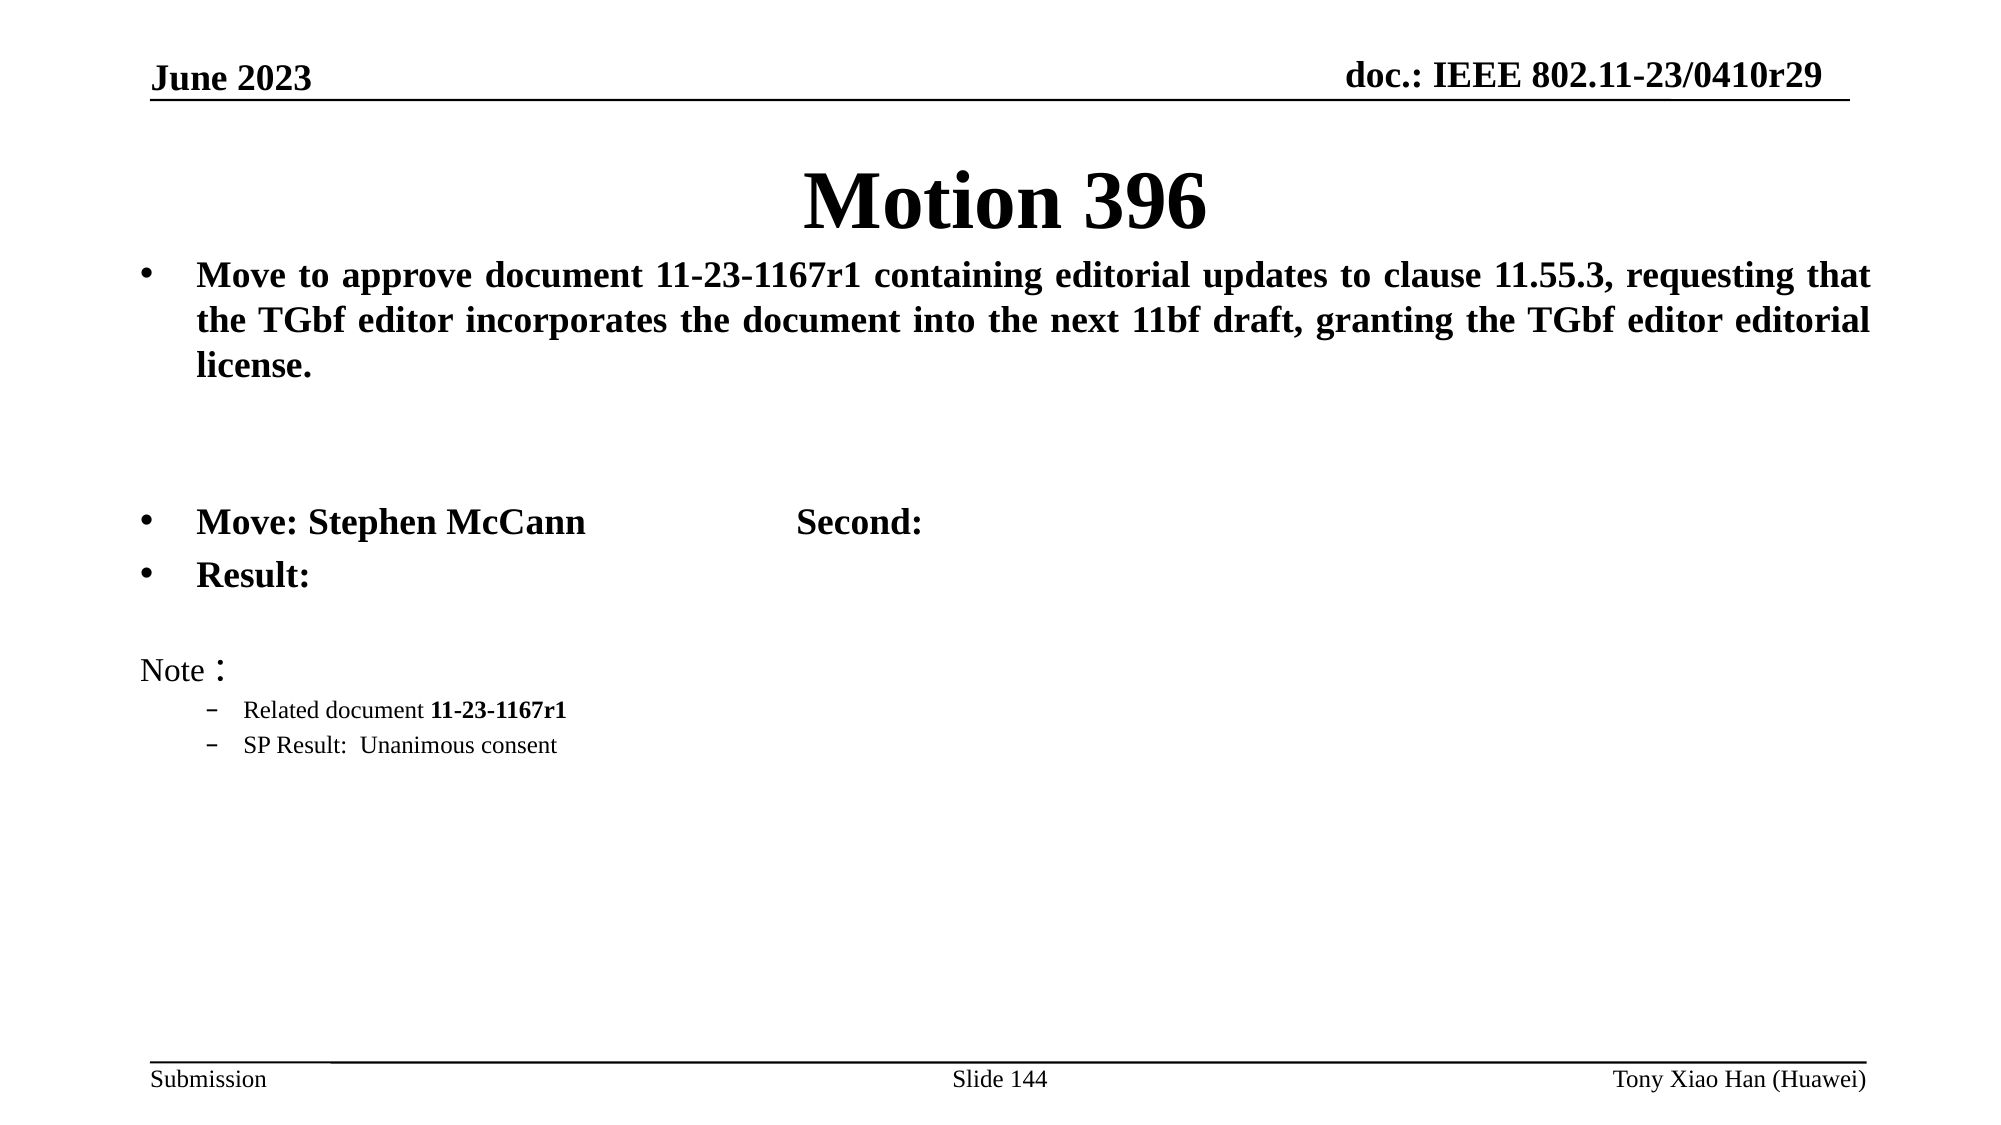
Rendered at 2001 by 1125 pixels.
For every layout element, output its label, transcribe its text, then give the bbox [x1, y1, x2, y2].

text_box Motion 396 [368, 137, 1644, 212]
text_box Move to approve document 11-23-1167r1 containing editorial updates to clause 11.55.3, requesting that the TGbf editor incorporates the document into the next 11bf draft, granting the TGbf editor editorial license. Move: Stephen McCann Second: Result: Note： Related document 11-23-1167r1 SP Result: Unanimous consent [125, 212, 1888, 900]
